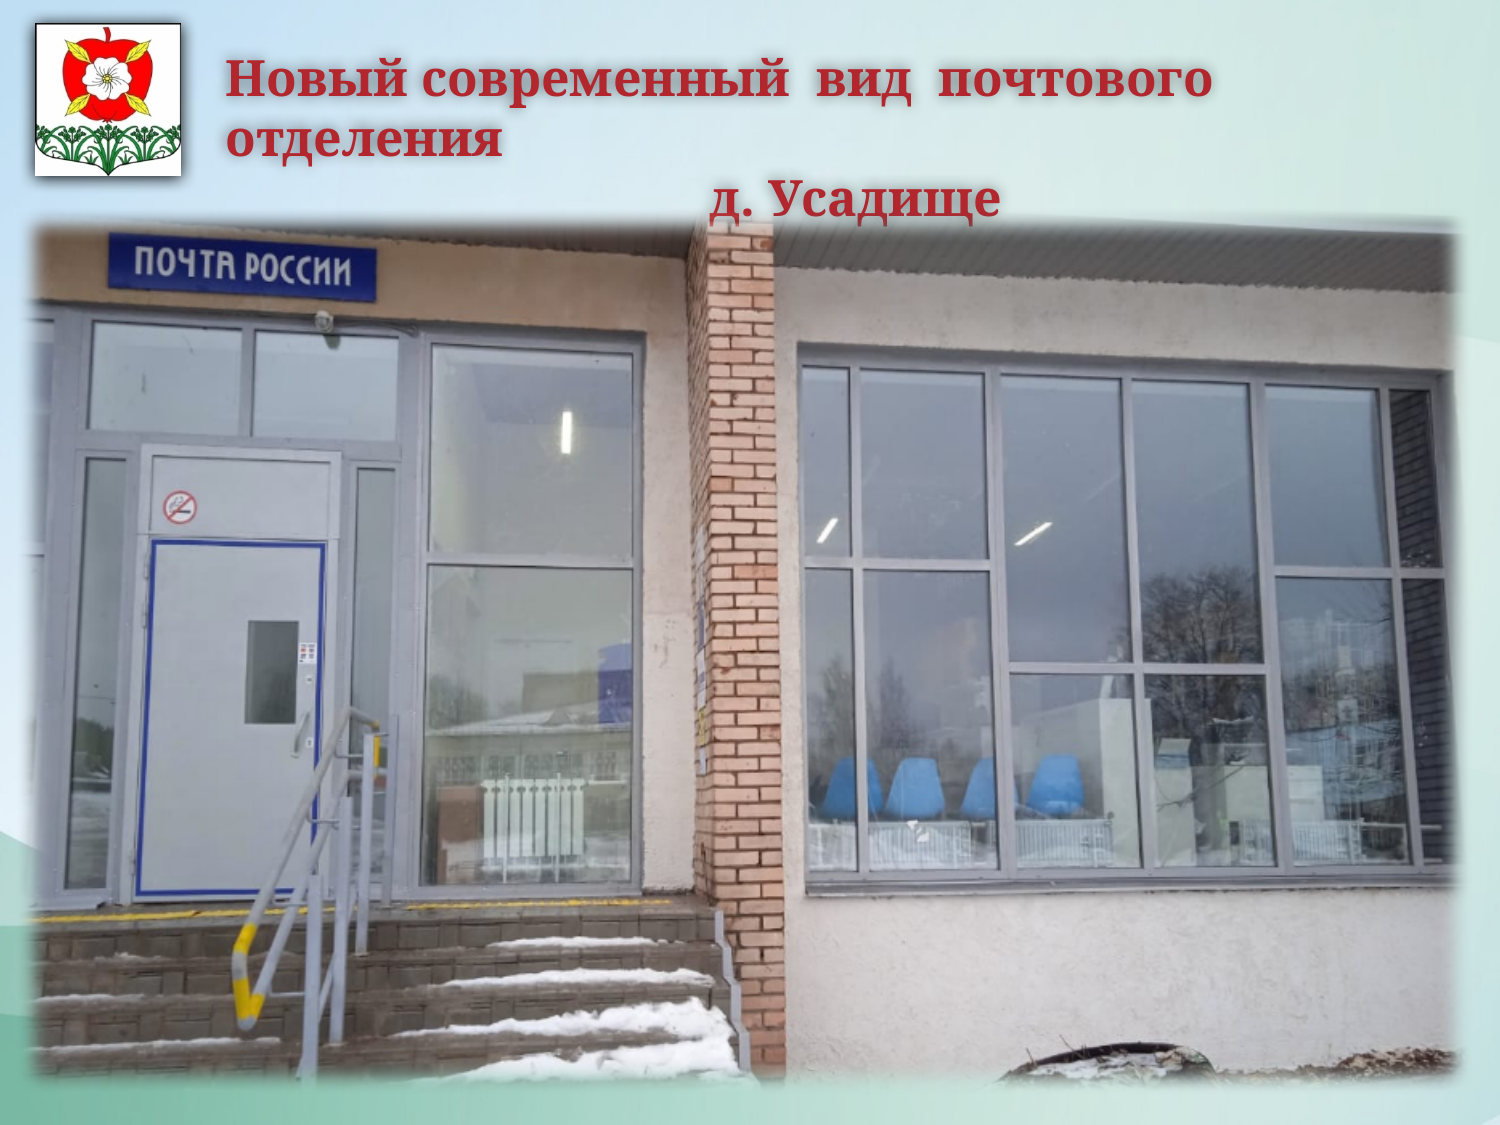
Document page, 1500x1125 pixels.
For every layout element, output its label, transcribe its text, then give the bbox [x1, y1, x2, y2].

text_box Новый современный вид почтового отделения д. Усадище [210, 39, 1500, 237]
picture [35, 23, 181, 176]
picture [18, 208, 1469, 1094]
